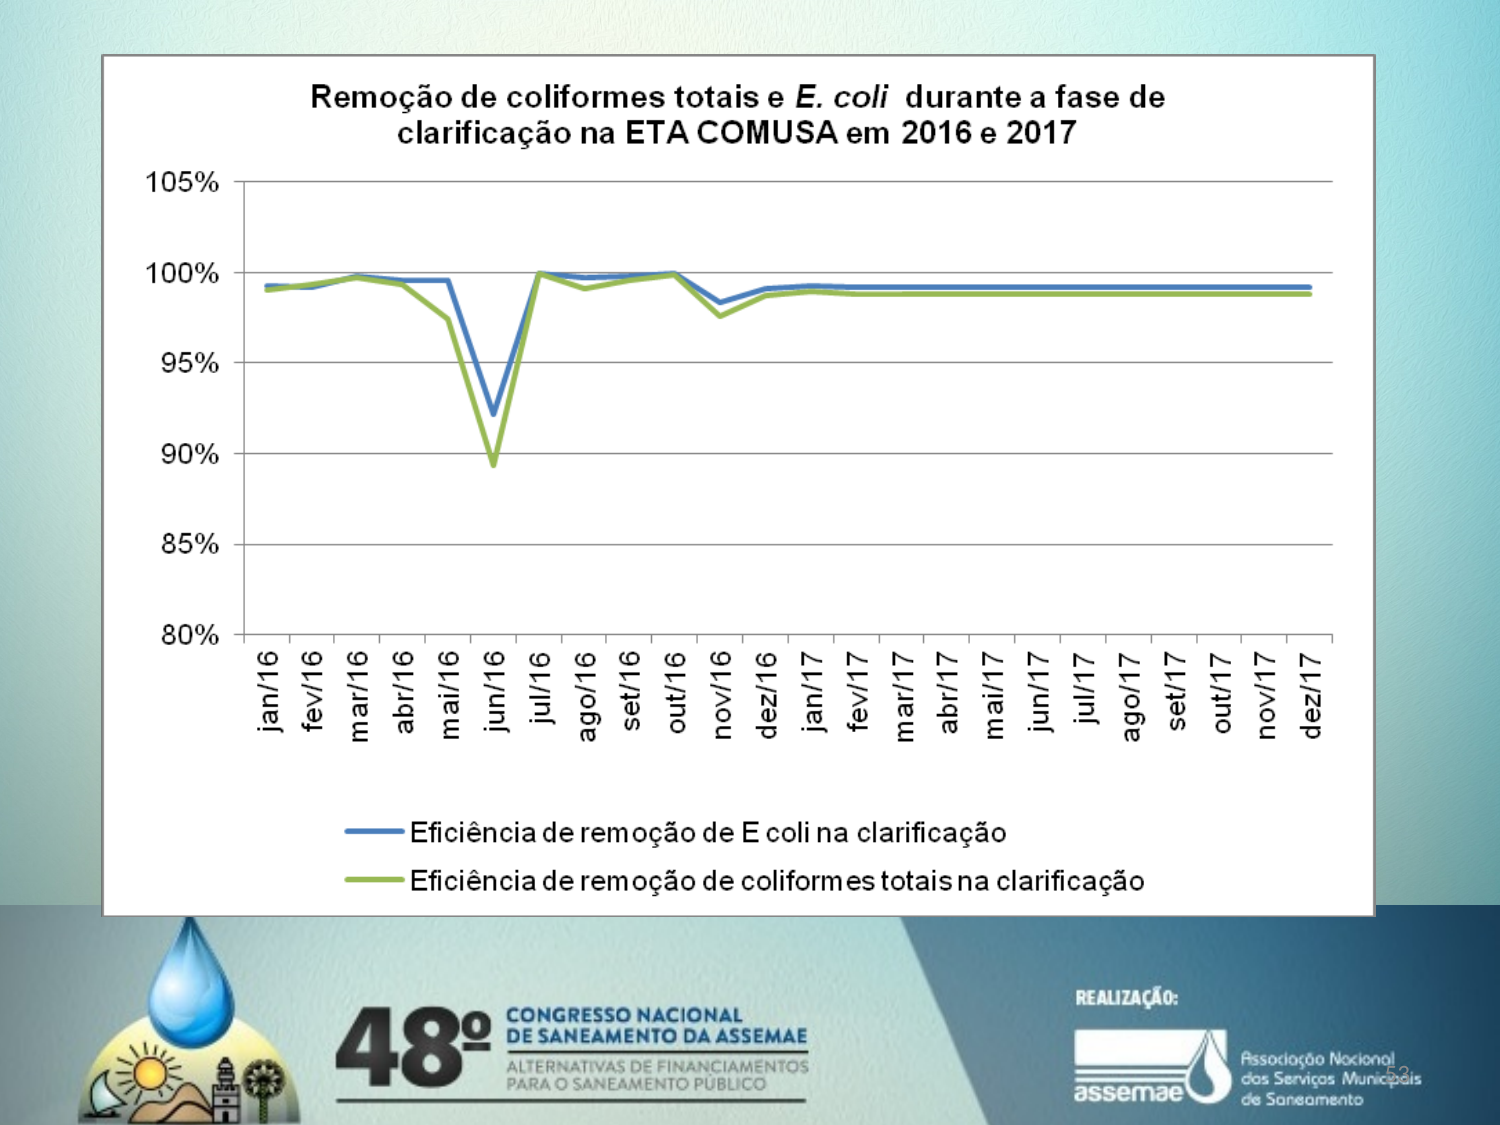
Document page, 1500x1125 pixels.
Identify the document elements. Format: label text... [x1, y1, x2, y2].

slide_number 53 [1074, 1042, 1425, 1103]
picture [0, 0, 1500, 1125]
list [100, 54, 1377, 918]
